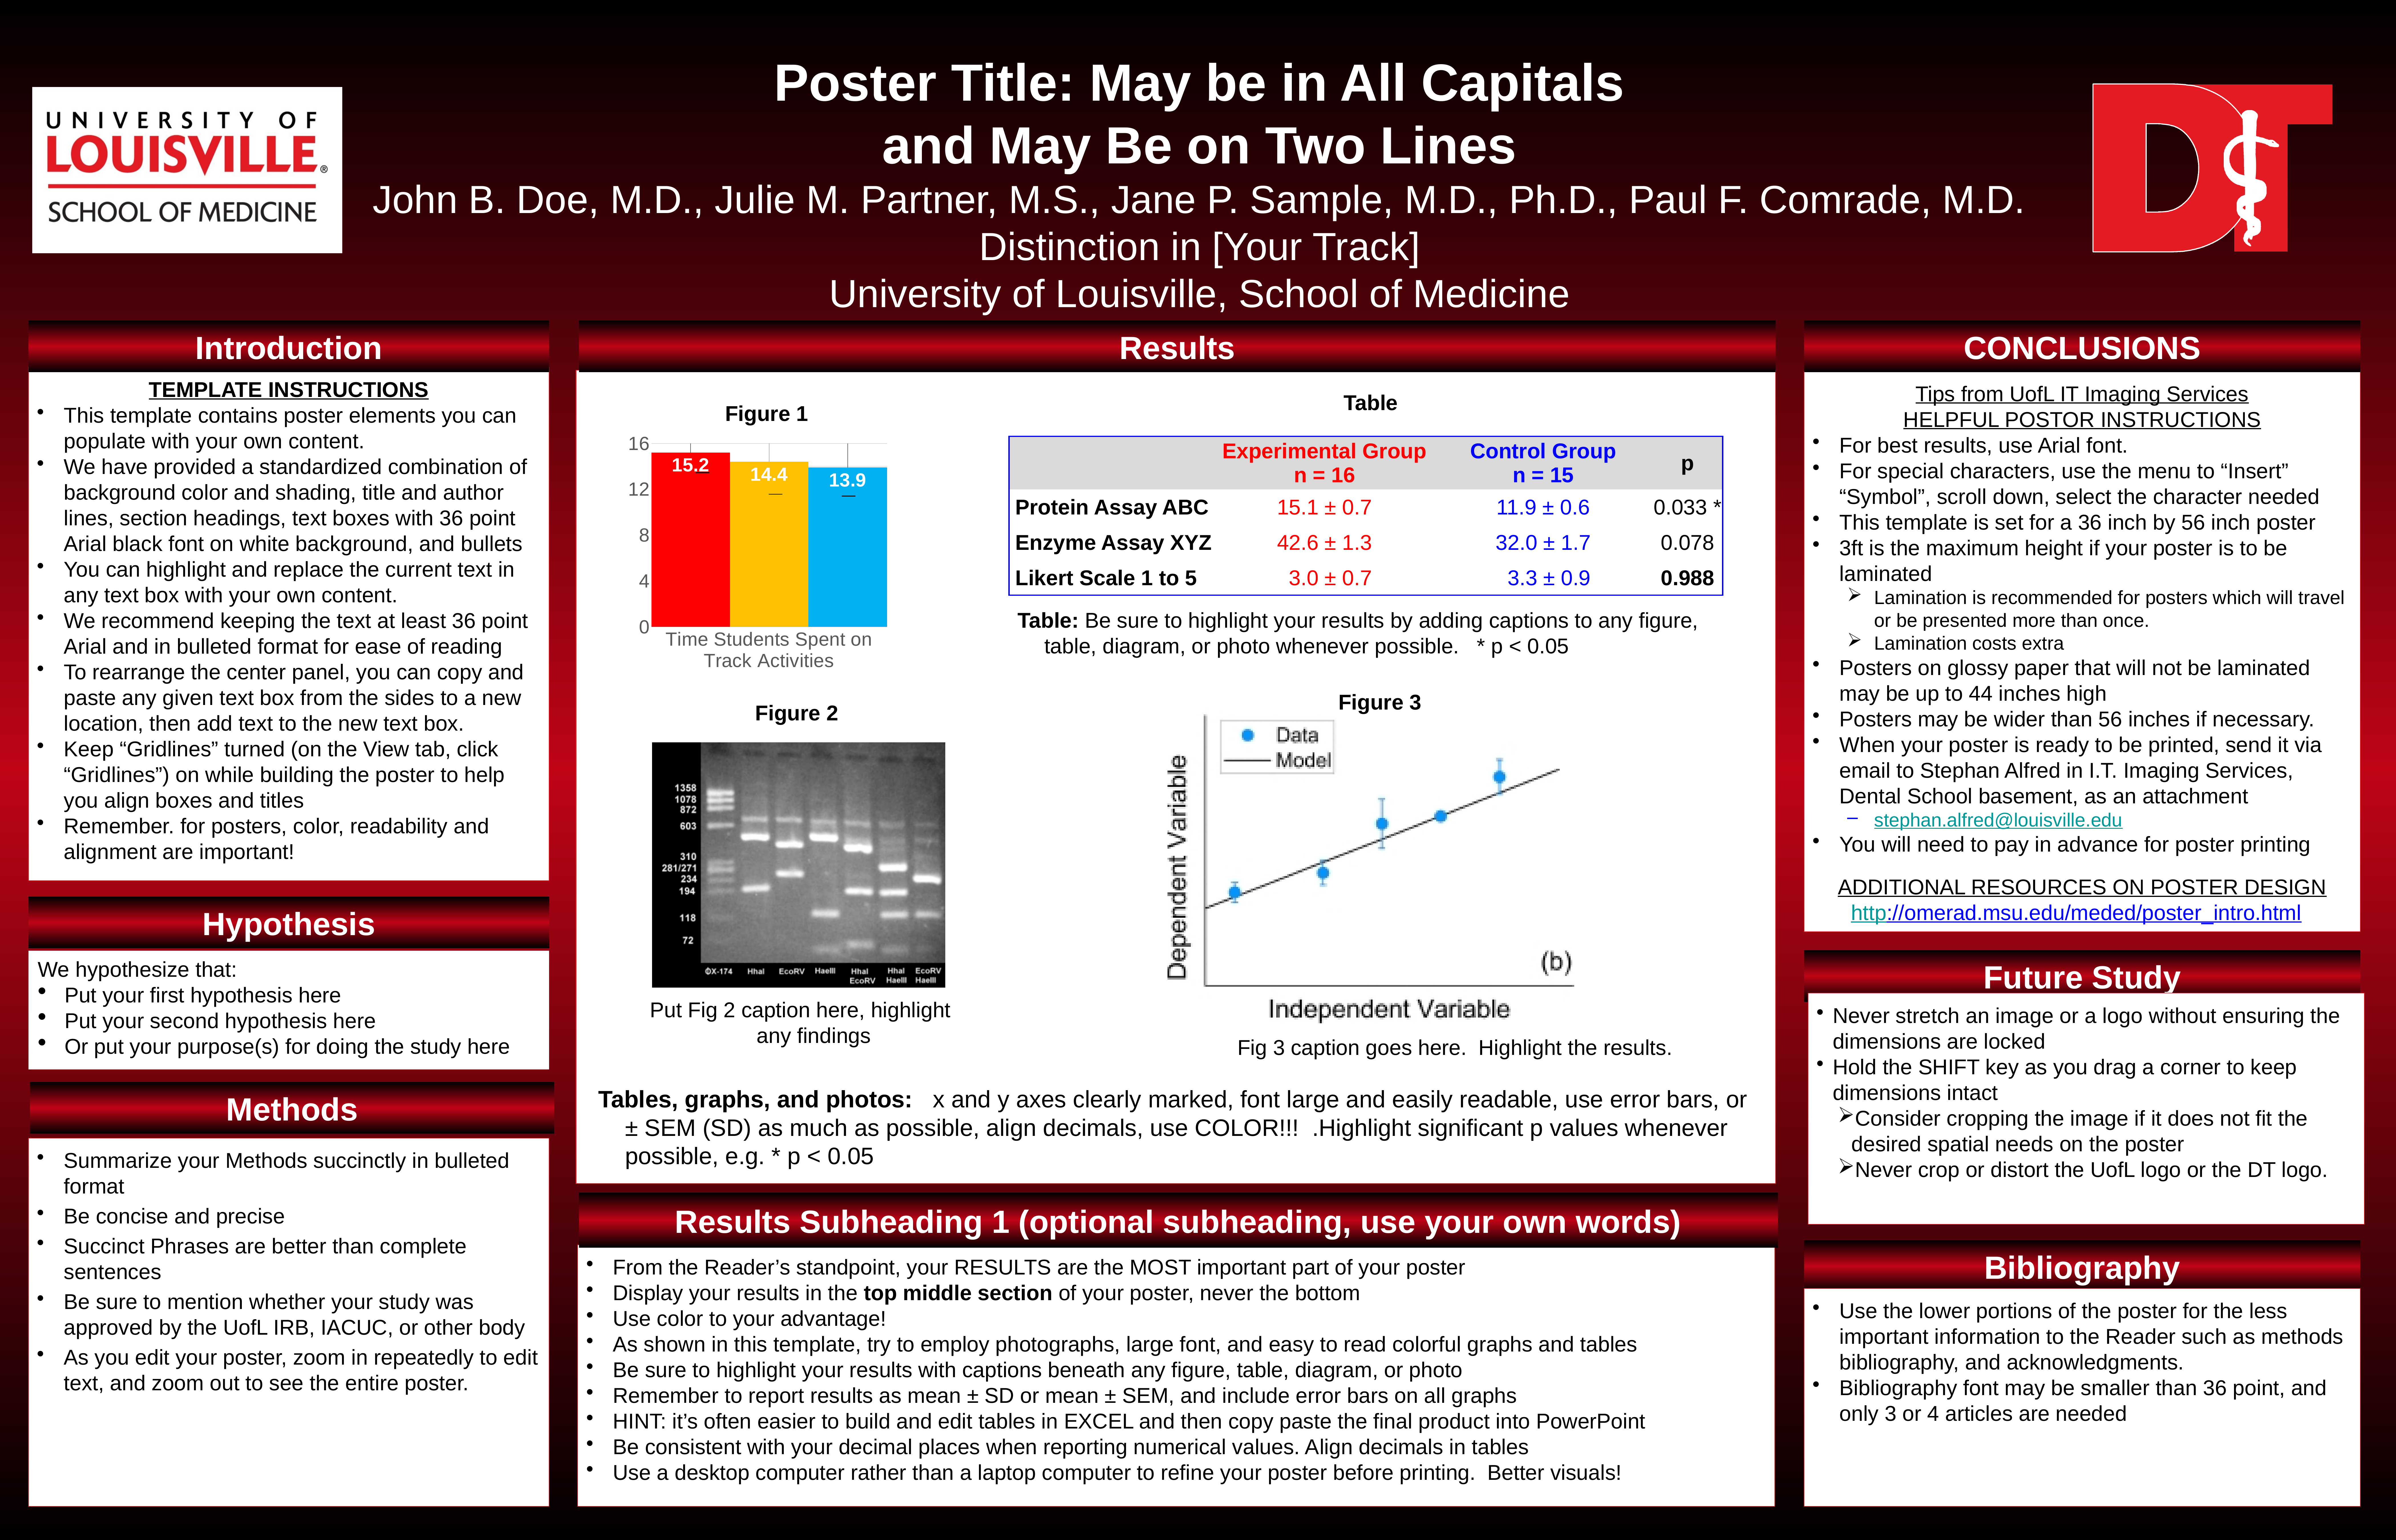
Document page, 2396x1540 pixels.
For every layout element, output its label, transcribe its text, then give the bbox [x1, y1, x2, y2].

text_box Future Study [1804, 950, 2360, 1002]
text_box [576, 370, 1776, 693]
table_cell 32.0 ± 1.7 [1434, 525, 1653, 560]
text_box Tips from UofL IT Imaging Services HELPFUL POSTOR INSTRUCTIONS For best results, use Arial font. For special characters, use the menu to “Insert” “Symbol”, scroll down, select the character needed This template is set for a 36 inch by 56 inch poster 3ft is the maximum height if your poster is to be laminated Lamination is recommended for posters which will travel or be presented more than once. Lamination costs extra Posters on glossy paper that will not be laminated may be up to 44 inches high Posters may be wider than 56 inches if necessary. When your poster is ready to be printed, send it via email to Stephan Alfred in I.T. Imaging Services, Dental School basement, as an attachment stephan.alfred@louisville.edu You will need to pay in advance for poster printing ADDITIONAL RESOURCES ON POSTER DESIGN http://omerad.msu.edu/meded/poster_intro.html [1804, 372, 2360, 725]
chart [623, 427, 893, 676]
text_box [576, 726, 1776, 1184]
text_box [576, 693, 1244, 725]
table_cell Enzyme Assay XYZ [1010, 525, 1215, 560]
table_cell 11.9 ± 0.6 [1434, 489, 1653, 525]
table_cell 15.1 ± 0.7 [1215, 489, 1434, 525]
table_cell 0.033 * [1653, 489, 1722, 525]
text_box Fig 3 caption goes here. Highlight the results. [1227, 1025, 1683, 1069]
text_box Tips from UofL IT Imaging Services HELPFUL POSTOR INSTRUCTIONS For best results, use Arial font. For special characters, use the menu to “Insert” “Symbol”, scroll down, select the character needed This template is set for a 36 inch by 56 inch poster 3ft is the maximum height if your poster is to be laminated Lamination is recommended for posters which will travel or be presented more than once. Lamination costs extra Posters on glossy paper that will not be laminated may be up to 44 inches high Posters may be wider than 56 inches if necessary. When your poster is ready to be printed, send it via email to Stephan Alfred in I.T. Imaging Services, Dental School basement, as an attachment stephan.alfred@louisville.edu You will need to pay in advance for poster printing ADDITIONAL RESOURCES ON POSTER DESIGN http://omerad.msu.edu/meded/poster_intro.html [1804, 726, 2360, 932]
picture [1167, 709, 1574, 1023]
text_box Put Fig 2 caption here, highlight any findings [631, 987, 970, 1045]
text_box Table: Be sure to highlight your results by adding captions to any figure, table, diagram, or photo whenever possible. * p < 0.05 [1009, 598, 1723, 663]
text_box We hypothesize that: Put your first hypothesis here Put your second hypothesis here Or put your purpose(s) for doing the study here [28, 951, 549, 1069]
table_cell 3.0 ± 0.7 [1215, 560, 1434, 595]
picture [652, 742, 945, 988]
text_box Figure 1 [631, 397, 902, 427]
text_box Hypothesis [28, 897, 549, 948]
text_box Figure 3 [1244, 686, 1516, 709]
picture [2085, 74, 2343, 260]
text_box Bibliography [1804, 1240, 2360, 1288]
picture [32, 87, 343, 253]
text_box Results [579, 321, 1776, 372]
table_cell Likert Scale 1 to 5 [1010, 560, 1215, 595]
text_box Never stretch an image or a logo without ensuring the dimensions are locked Hold the SHIFT key as you drag a corner to keep dimensions intact Consider cropping the image if it does not fit the desired spatial needs on the poster Never crop or distort the UofL logo or the DT logo. [1808, 993, 2364, 1224]
table_cell Protein Assay ABC [1010, 489, 1215, 525]
table_header p [1653, 437, 1722, 489]
table_cell 0.078 [1653, 525, 1722, 560]
table_header [1010, 437, 1215, 489]
text_box [1516, 693, 1776, 725]
text_box Results Subheading 1 (optional subheading, use your own words) [579, 1193, 1778, 1248]
text_box Use the lower portions of the poster for the less important information to the Reader such as methods bibliography, and acknowledgments. Bibliography font may be smaller than 36 point, and only 3 or 4 articles are needed [1804, 1288, 2360, 1506]
text_box Figure 2 [661, 697, 932, 727]
text_box Tables, graphs, and photos: x and y axes clearly marked, font large and easily readable, use error bars, or ± SEM (SD) as much as possible, align decimals, use COLOR!!! .Highlight significant p values whenever possible, e.g. * p < 0.05 [590, 1075, 1765, 1169]
table_header Control Group n = 15 [1434, 437, 1653, 489]
text_box [549, 1203, 579, 1292]
table_cell 3.3 ± 0.9 [1434, 560, 1653, 595]
text_box Template Instructions This template contains poster elements you can populate with your own content. We have provided a standardized combination of background color and shading, title and author lines, section headings, text boxes with 36 point Arial black font on white background, and bullets You can highlight and replace the current text in any text box with your own content. We recommend keeping the text at least 36 point Arial and in bulleted format for ease of reading To rearrange the center panel, you can copy and paste any given text box from the sides to a new location, then add text to the new text box. Keep “Gridlines” turned (on the View tab, click “Gridlines”) on while building the poster to help you align boxes and titles Remember. for posters, color, readability and alignment are important! [28, 726, 549, 881]
text_box Summarize your Methods succinctly in bulleted format Be concise and precise Succinct Phrases are better than complete sentences Be sure to mention whether your study was approved by the UofL IRB, IACUC, or other body As you edit your poster, zoom in repeatedly to edit text, and zoom out to see the entire poster. [28, 1138, 549, 1506]
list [623, 862, 651, 932]
list [57, 881, 651, 1016]
table_header Experimental Group n = 16 [1215, 437, 1434, 489]
table_cell 42.6 ± 1.3 [1215, 525, 1434, 560]
text_box Table [1183, 387, 1558, 417]
text_box Template Instructions This template contains poster elements you can populate with your own content. We have provided a standardized combination of background color and shading, title and author lines, section headings, text boxes with 36 point Arial black font on white background, and bullets You can highlight and replace the current text in any text box with your own content. We recommend keeping the text at least 36 point Arial and in bulleted format for ease of reading To rearrange the center panel, you can copy and paste any given text box from the sides to a new location, then add text to the new text box. Keep “Gridlines” turned (on the View tab, click “Gridlines”) on while building the poster to help you align boxes and titles Remember. for posters, color, readability and alignment are important! [28, 693, 549, 725]
text_box Poster Title: May be in All Capitals and May Be on Two Lines John B. Doe, M.D., Julie M. Partner, M.S., Jane P. Sample, M.D., Ph.D., Paul F. Comrade, M.D. Distinction in [Your Track] University of Louisville, School of Medicine [207, 58, 2193, 305]
table_cell 0.988 [1653, 560, 1722, 595]
text_box From the Reader’s standpoint, your RESULTS are the MOST important part of your poster Display your results in the top middle section of your poster, never the bottom Use color to your advantage! As shown in this template, try to employ photographs, large font, and easy to read colorful graphs and tables Be sure to highlight your results with captions beneath any figure, table, diagram, or photo Remember to report results as mean ± SD or mean ± SEM, and include error bars on all graphs HINT: it’s often easier to build and edit tables in EXCEL and then copy paste the final product into PowerPoint Be consistent with your decimal places when reporting numerical values. Align decimals in tables Use a desktop computer rather than a laptop computer to refine your poster before printing. Better visuals! [577, 1245, 1775, 1506]
text_box Template Instructions This template contains poster elements you can populate with your own content. We have provided a standardized combination of background color and shading, title and author lines, section headings, text boxes with 36 point Arial black font on white background, and bullets You can highlight and replace the current text in any text box with your own content. We recommend keeping the text at least 36 point Arial and in bulleted format for ease of reading To rearrange the center panel, you can copy and paste any given text box from the sides to a new location, then add text to the new text box. Keep “Gridlines” turned (on the View tab, click “Gridlines”) on while building the poster to help you align boxes and titles Remember. for posters, color, readability and alignment are important! [28, 372, 549, 693]
text_box Methods [30, 1082, 554, 1134]
text_box CONCLUSIONS [1804, 321, 2360, 372]
text_box Introduction [28, 321, 549, 372]
